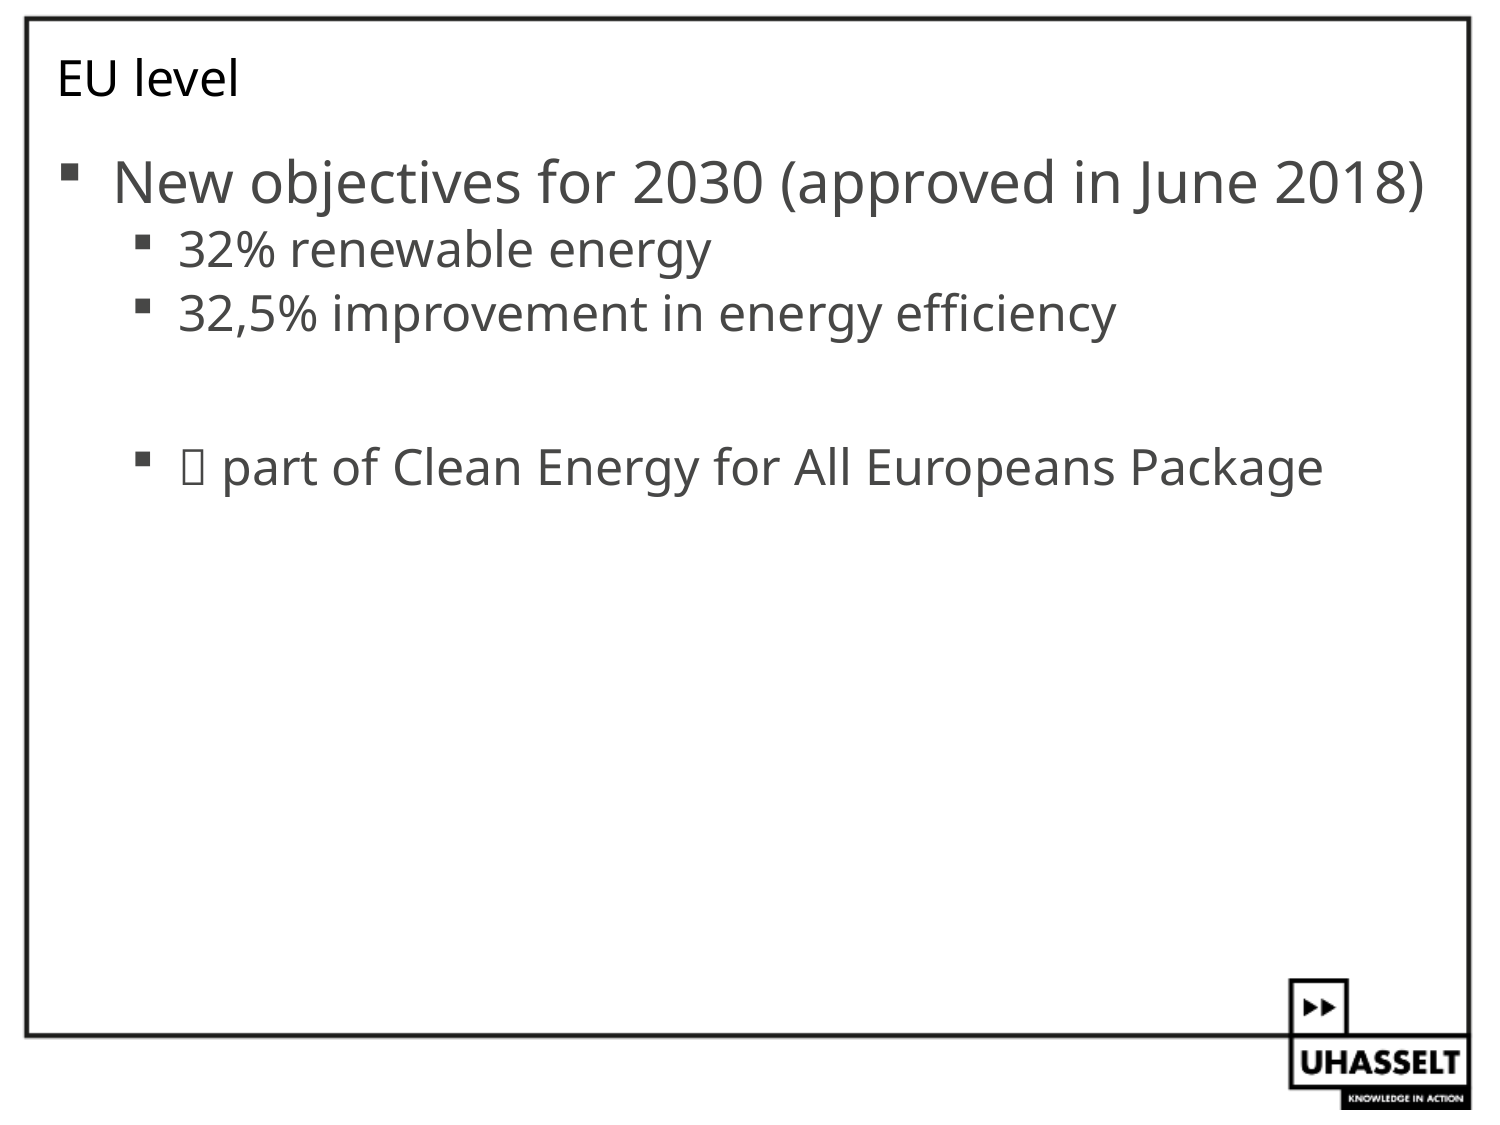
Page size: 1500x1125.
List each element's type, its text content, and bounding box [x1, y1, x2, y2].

title EU level [41, 30, 1459, 122]
list New objectives for 2030 (approved in June 2018) 32% renewable energy 32,5% improvement in energy efficiency  part of Clean Energy for All Europeans Package [41, 137, 1459, 965]
picture [20, 12, 1476, 1110]
